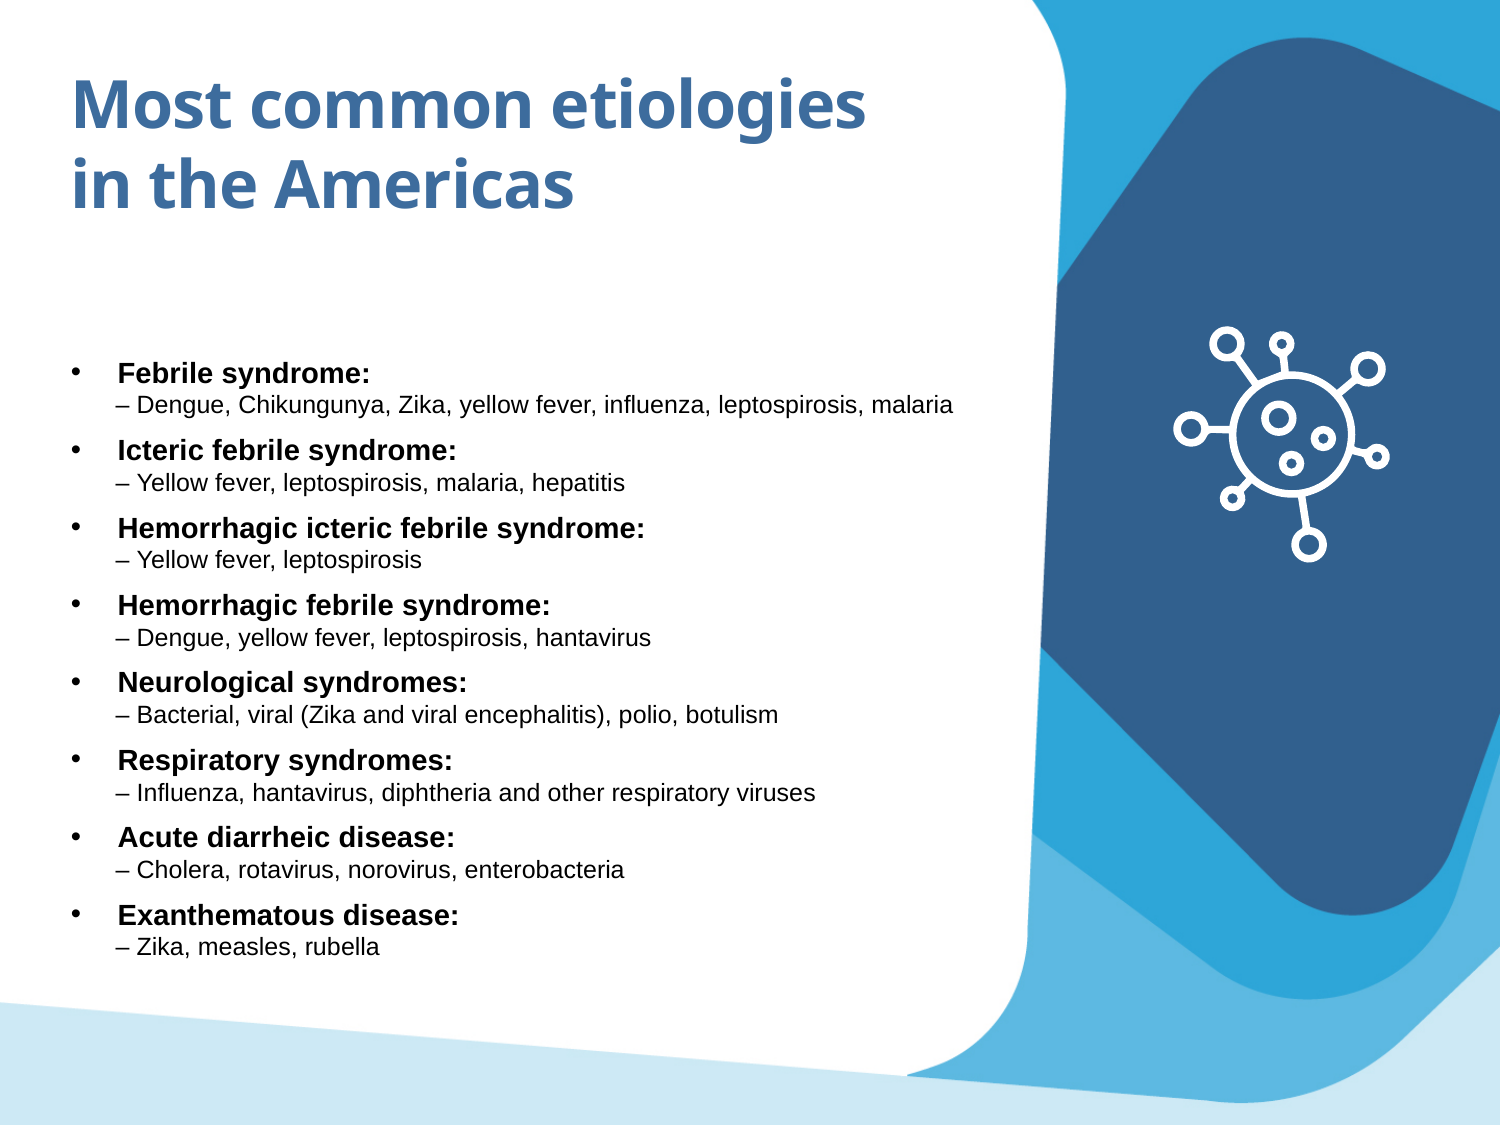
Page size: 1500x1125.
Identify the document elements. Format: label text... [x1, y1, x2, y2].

text_box Most common etiologies in the Americas [70, 62, 992, 223]
picture [0, 0, 1500, 1125]
text_box Febrile syndrome: – Dengue, Chikungunya, Zika, yellow fever, influenza, leptospirosis, malaria Icteric febrile syndrome: – Yellow fever, leptospirosis, malaria, hepatitis Hemorrhagic icteric febrile syndrome: – Yellow fever, leptospirosis Hemorrhagic febrile syndrome: – Dengue, yellow fever, leptospirosis, hantavirus Neurological syndromes: – Bacterial, viral (Zika and viral encephalitis), polio, botulism Respiratory syndromes: – Influenza, hantavirus, diphtheria and other respiratory viruses Acute diarrheic disease: – Cholera, rotavirus, norovirus, enterobacteria Exanthematous disease: – Zika, measles, rubella [70, 267, 992, 1047]
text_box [1172, 325, 1391, 563]
